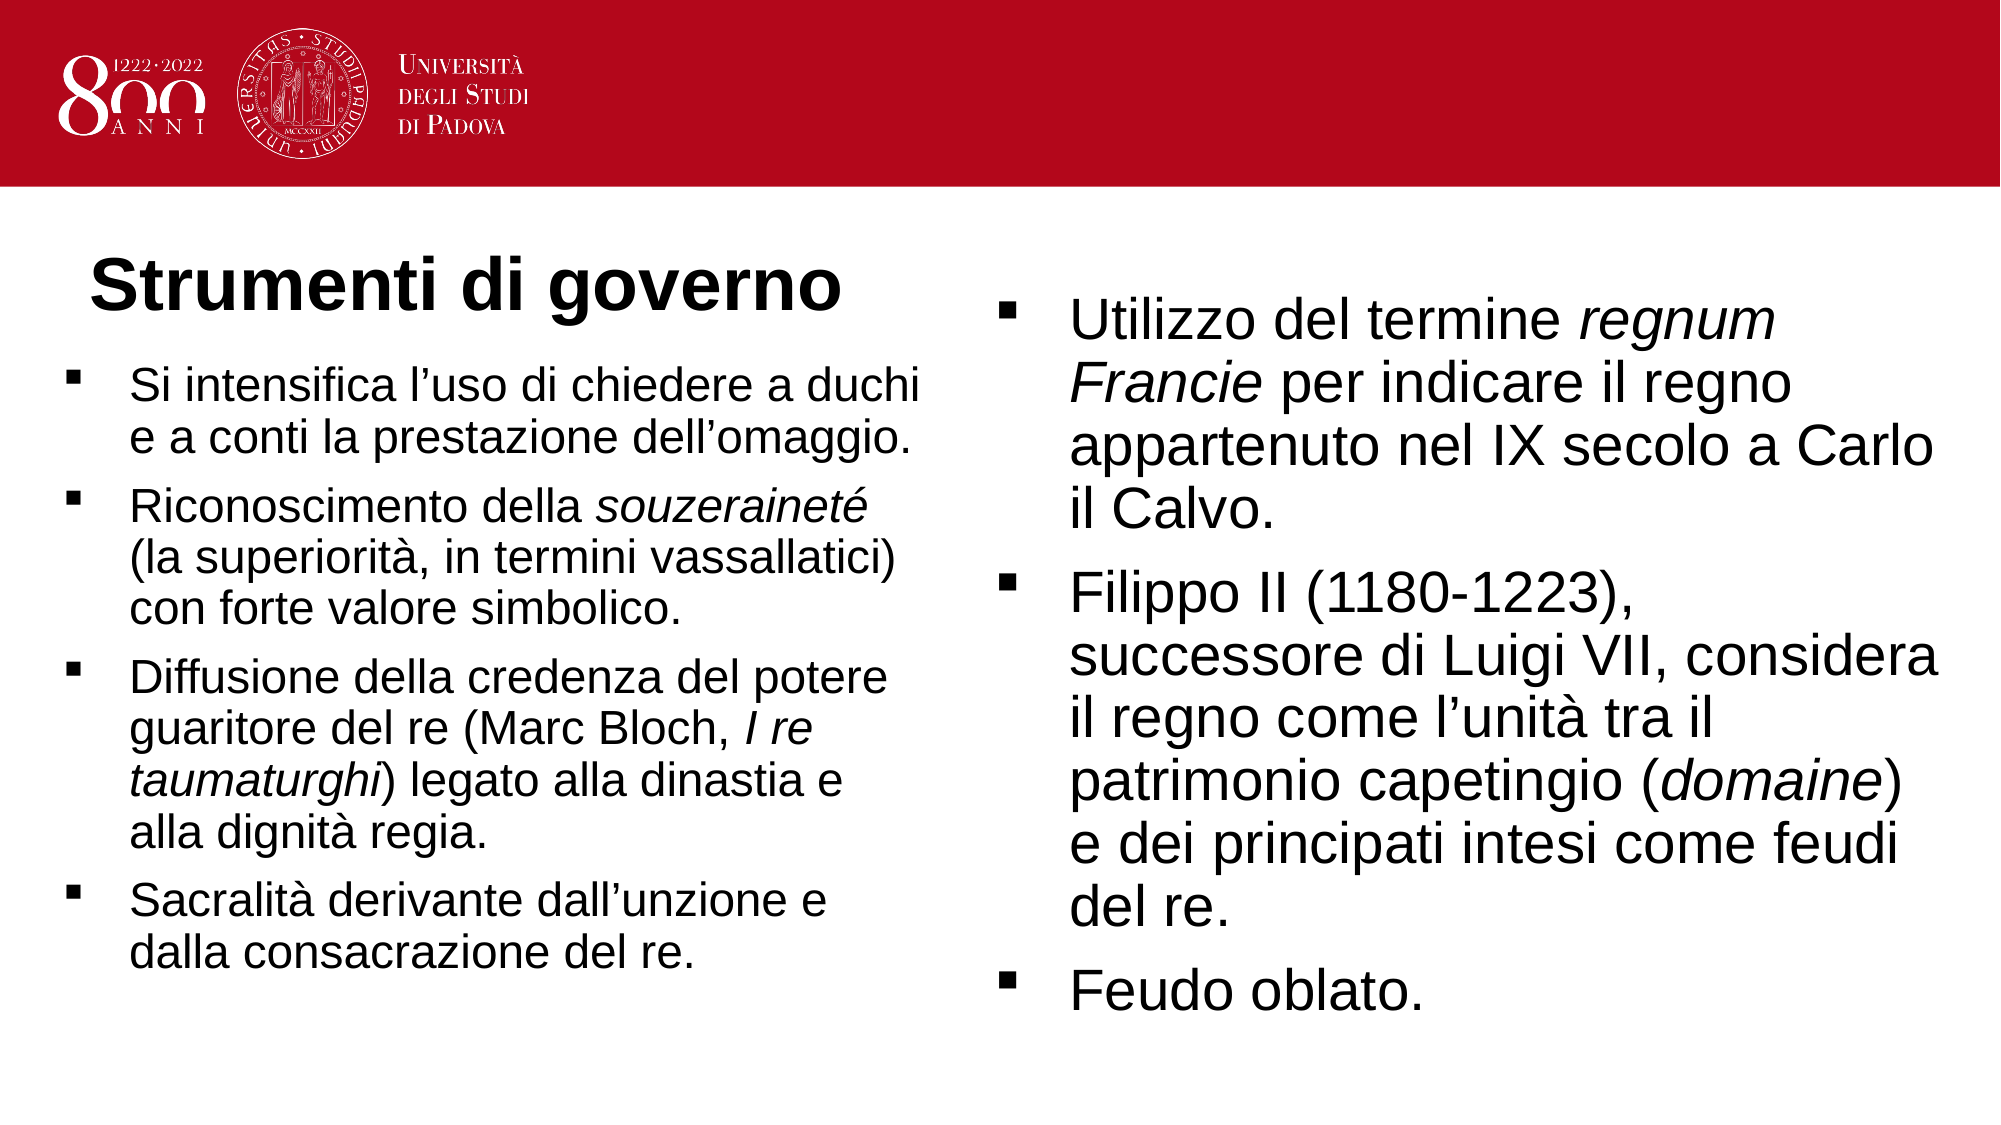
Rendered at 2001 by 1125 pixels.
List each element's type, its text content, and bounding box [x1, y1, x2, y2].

title Strumenti di governo [74, 189, 2000, 384]
list Si intensifica l’uso di chiedere a duchi e a conti la prestazione dell’omaggio. Riconoscimento della souzeraineté (la superiorità, in termini vassallatici) con forte valore simbolico. Diffusione della credenza del potere guaritore del re (Marc Bloch, I re taumaturghi) legato alla dinastia e alla dignità regia. Sacralità derivante dall’unzione e dalla consacrazione del re. [47, 353, 943, 1044]
list Utilizzo del termine regnum Francie per indicare il regno appartenuto nel IX secolo a Carlo il Calvo. Filippo II (1180-1223), successore di Luigi VII, considera il regno come l’unità tra il patrimonio capetingio (domaine) e dei principati intesi come feudi del re. Feudo oblato. [979, 282, 1958, 1059]
